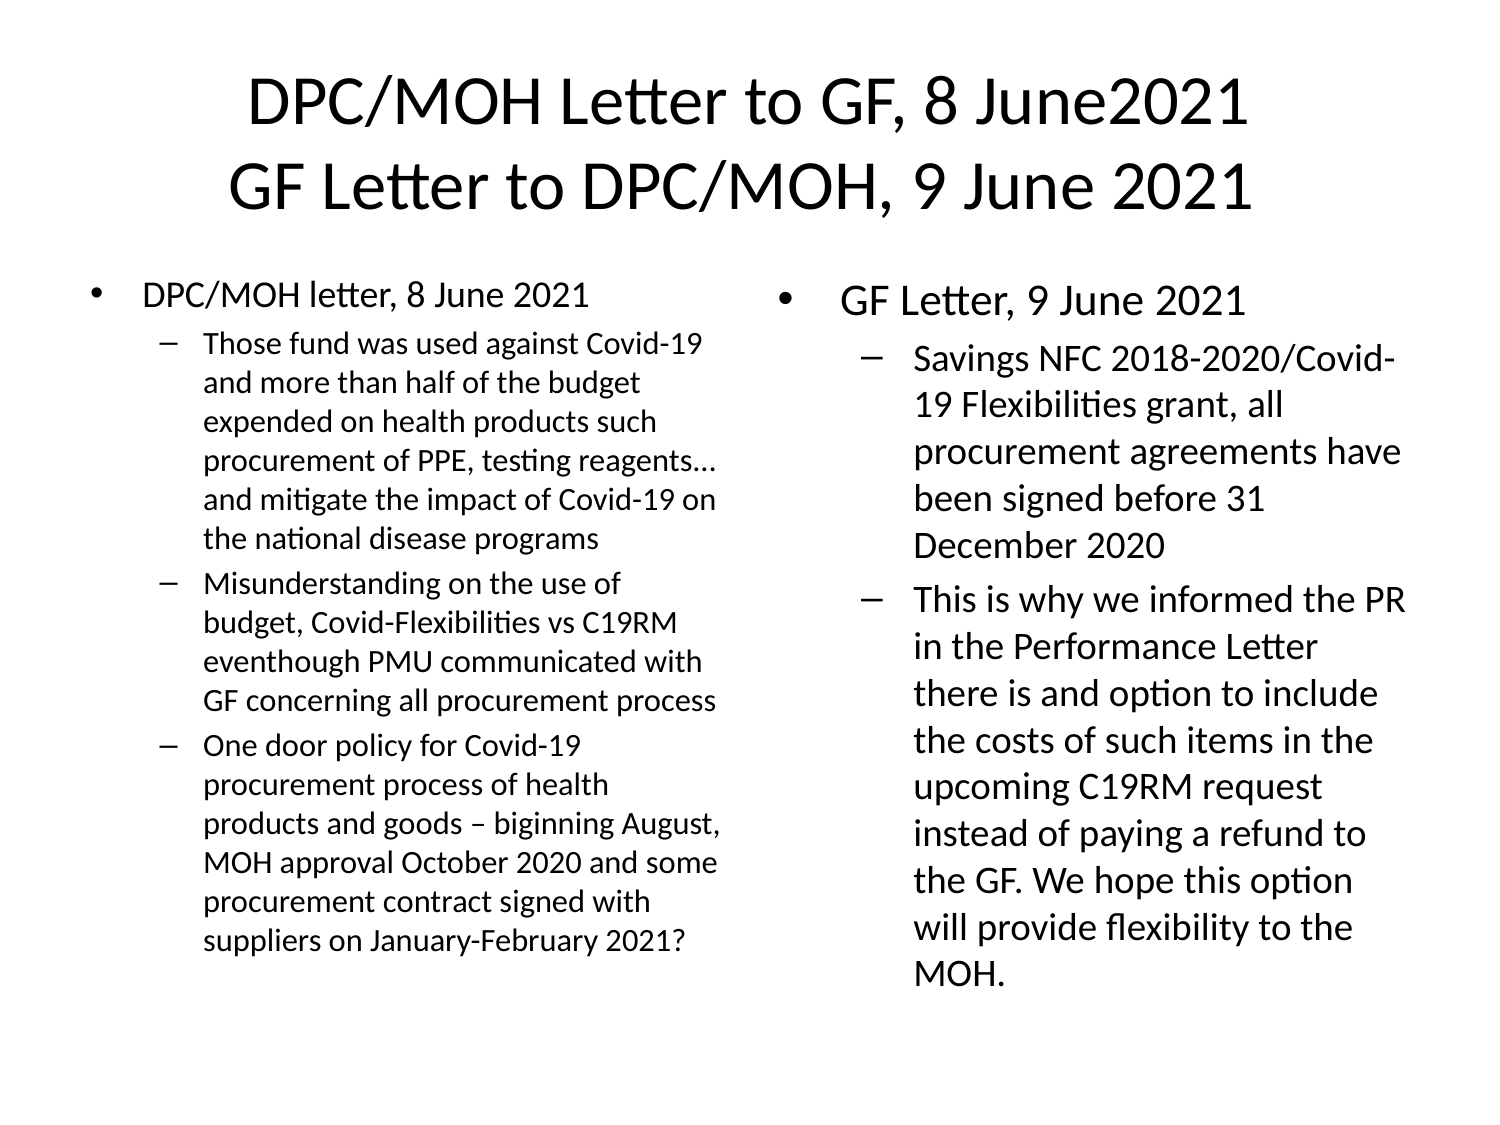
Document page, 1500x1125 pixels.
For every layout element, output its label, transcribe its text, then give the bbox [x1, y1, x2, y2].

list GF Letter, 9 June 2021 Savings NFC 2018-2020/Covid-19 Flexibilities grant, all procurement agreements have been signed before 31 December 2020 This is why we informed the PR in the Performance Letter there is and option to include the costs of such items in the upcoming C19RM request instead of paying a refund to the GF. We hope this option will provide flexibility to the MOH. [762, 262, 1425, 1005]
title DPC/MOH Letter to GF, 8 June2021 GF Letter to DPC/MOH, 9 June 2021 [75, 45, 1425, 233]
list DPC/MOH letter, 8 June 2021 Those fund was used against Covid-19 and more than half of the budget expended on health products such procurement of PPE, testing reagents… and mitigate the impact of Covid-19 on the national disease programs Misunderstanding on the use of budget, Covid-Flexibilities vs C19RM eventhough PMU communicated with GF concerning all procurement process One door policy for Covid-19 procurement process of health products and goods – biginning August, MOH approval October 2020 and some procurement contract signed with suppliers on January-February 2021? [75, 262, 738, 1005]
